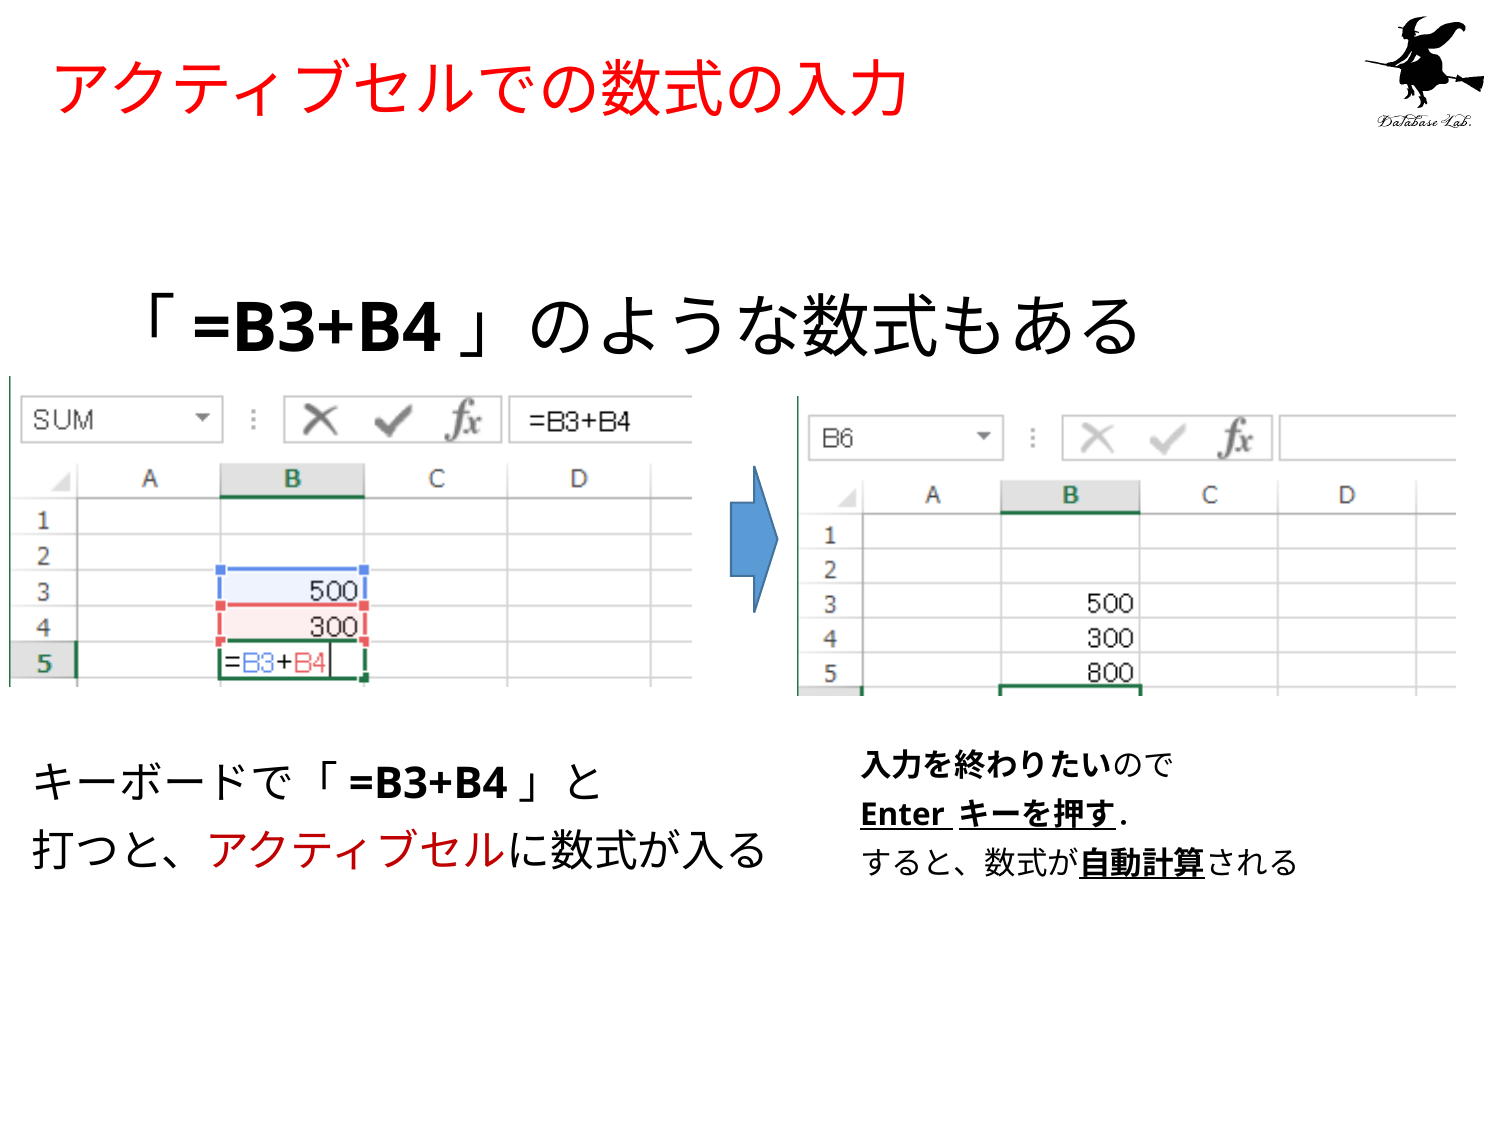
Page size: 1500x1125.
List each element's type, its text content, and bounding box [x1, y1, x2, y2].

picture [1362, 14, 1486, 130]
picture [797, 396, 1456, 696]
title アクティブセルでの数式の入力 [34, 50, 1328, 133]
text_box [729, 465, 779, 613]
text_box 「=B3+B4」のような数式もある [95, 231, 1500, 392]
text_box 入力を終わりたいので Enter キーを押す． すると、数式が自動計算される [848, 727, 1472, 888]
text_box キーボードで「=B3+B4」と 打つと、アクティブセルに数式が入る [20, 727, 797, 888]
picture [9, 376, 692, 687]
